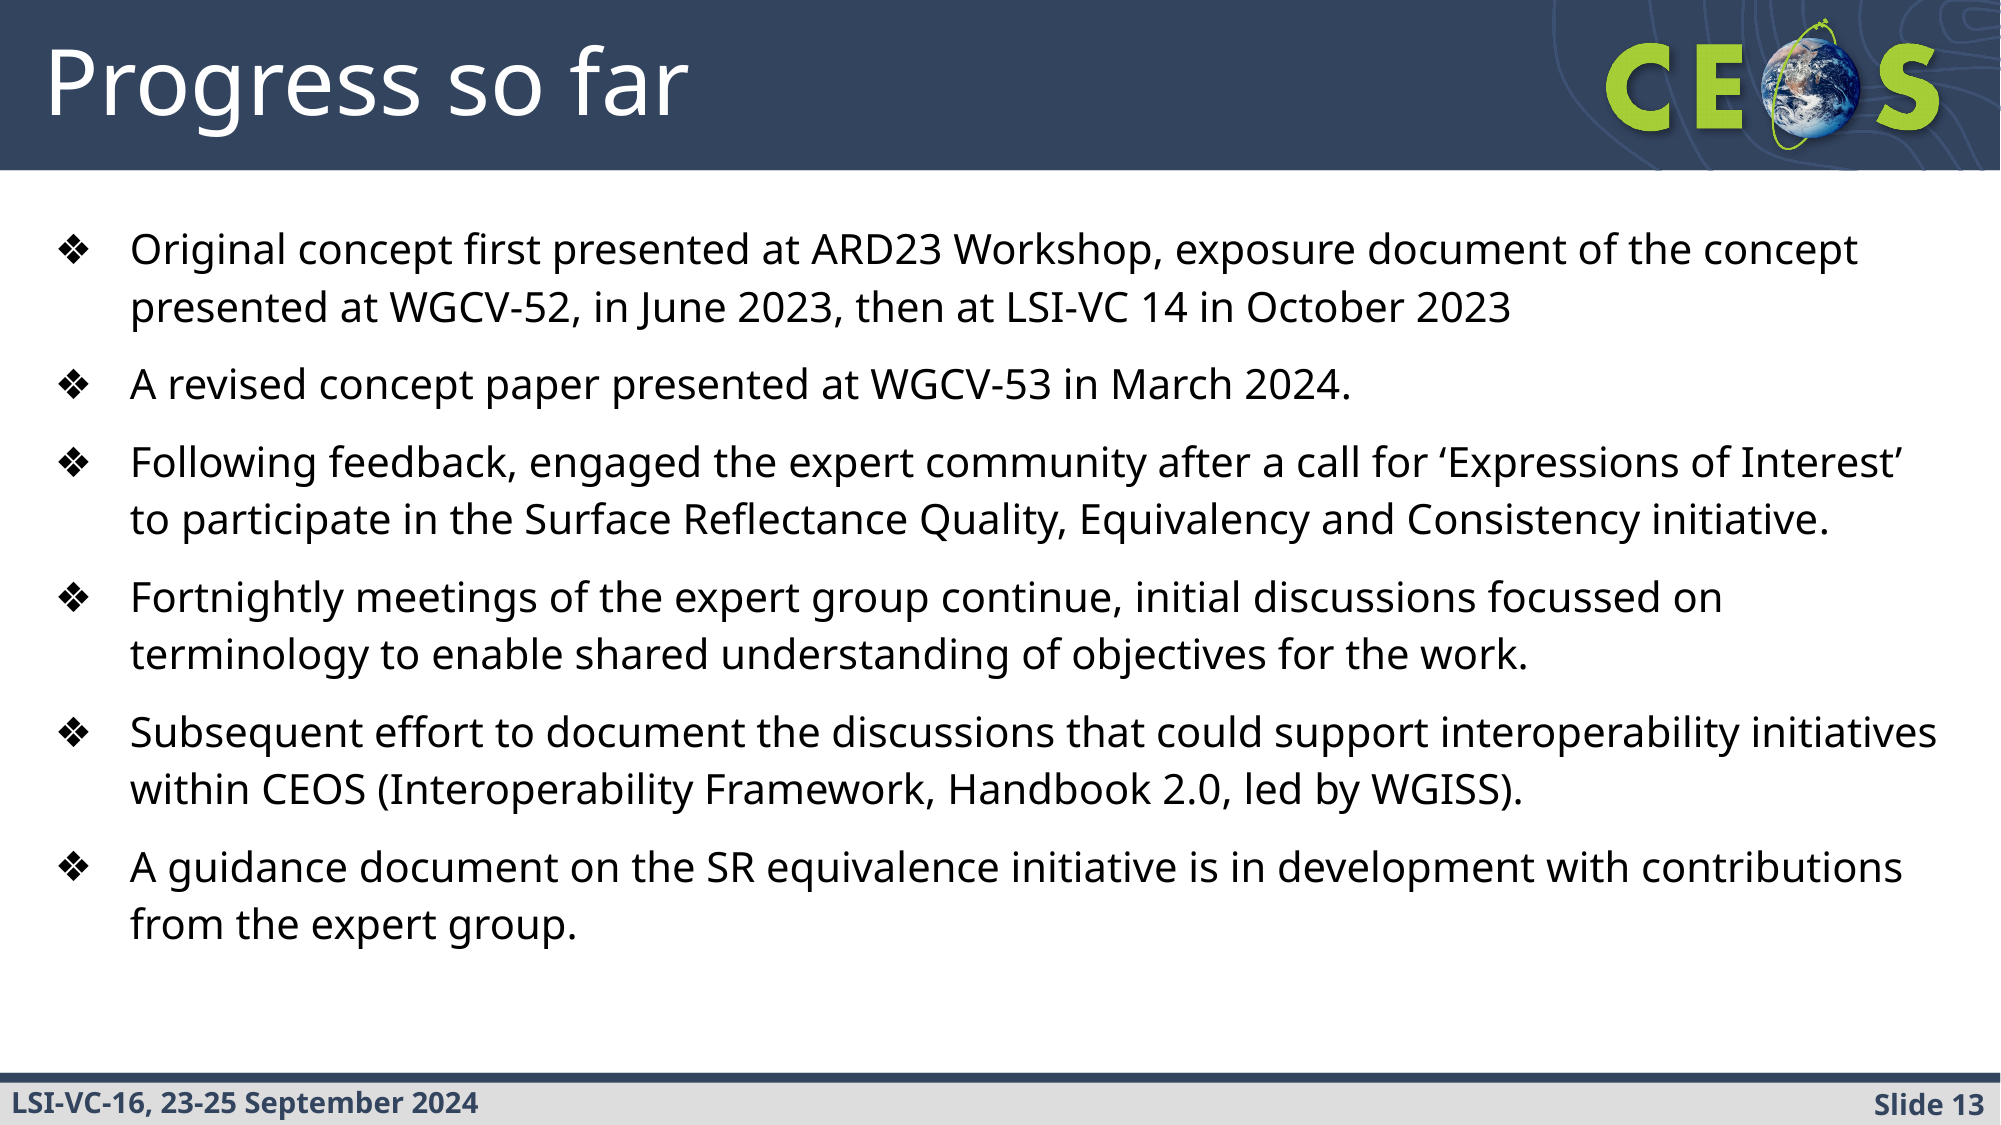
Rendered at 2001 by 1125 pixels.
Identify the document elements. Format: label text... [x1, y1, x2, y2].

text_box Original concept first presented at ARD23 Workshop, exposure document of the concept presented at WGCV-52, in June 2023, then at LSI-VC 14 in October 2023 A revised concept paper presented at WGCV-53 in March 2024. Following feedback, engaged the expert community after a call for ‘Expressions of Interest’ to participate in the Surface Reflectance Quality, Equivalency and Consistency initiative. Fortnightly meetings of the expert group continue, initial discussions focussed on terminology to enable shared understanding of objectives for the work. Subsequent effort to document the discussions that could support interoperability initiatives within CEOS (Interoperability Framework, Handbook 2.0, led by WGISS). A guidance document on the SR equivalence initiative is in development with contributions from the expert group. [40, 207, 1960, 1044]
title Progress so far [28, 28, 1569, 157]
picture [1606, 18, 1939, 150]
